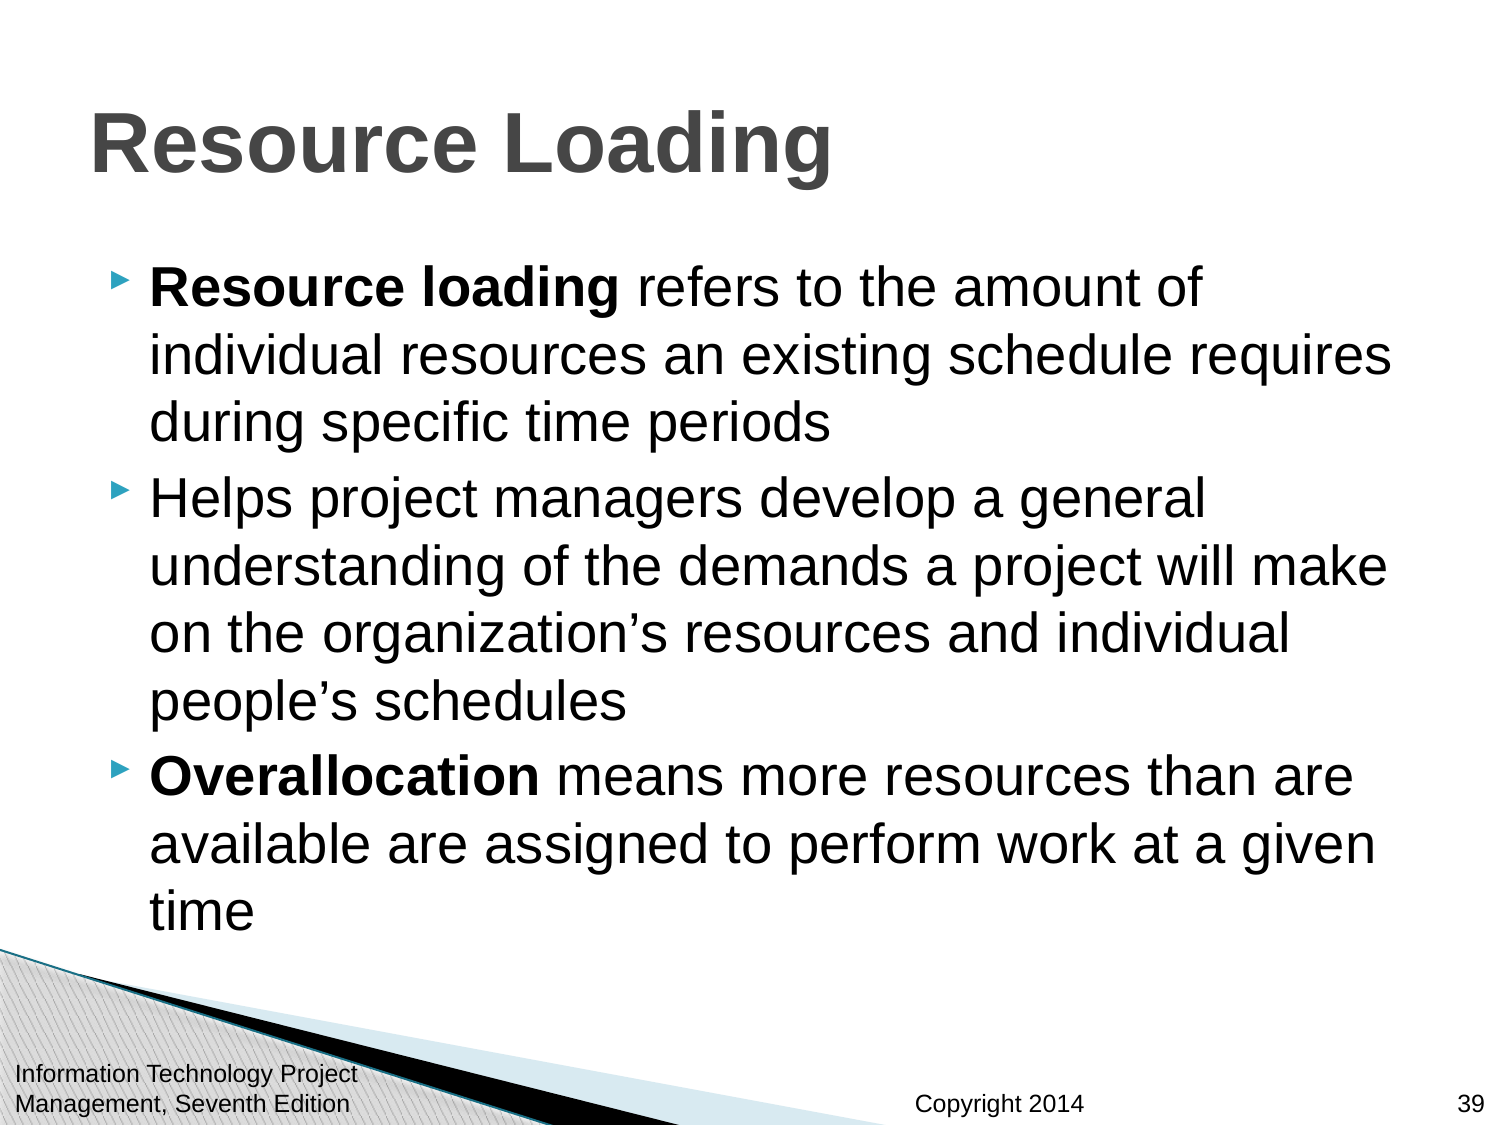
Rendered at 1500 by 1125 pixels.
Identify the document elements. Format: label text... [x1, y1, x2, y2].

slide_number 39 [1408, 1065, 1500, 1125]
list Resource loading refers to the amount of individual resources an existing schedule requires during specific time periods Helps project managers develop a general understanding of the demands a project will make on the organization’s resources and individual people’s schedules Overallocation means more resources than are available are assigned to perform work at a given time [74, 242, 1426, 986]
footer Information Technology Project Management, Seventh Edition [0, 1065, 425, 1125]
title Resource Loading [75, 45, 1425, 233]
